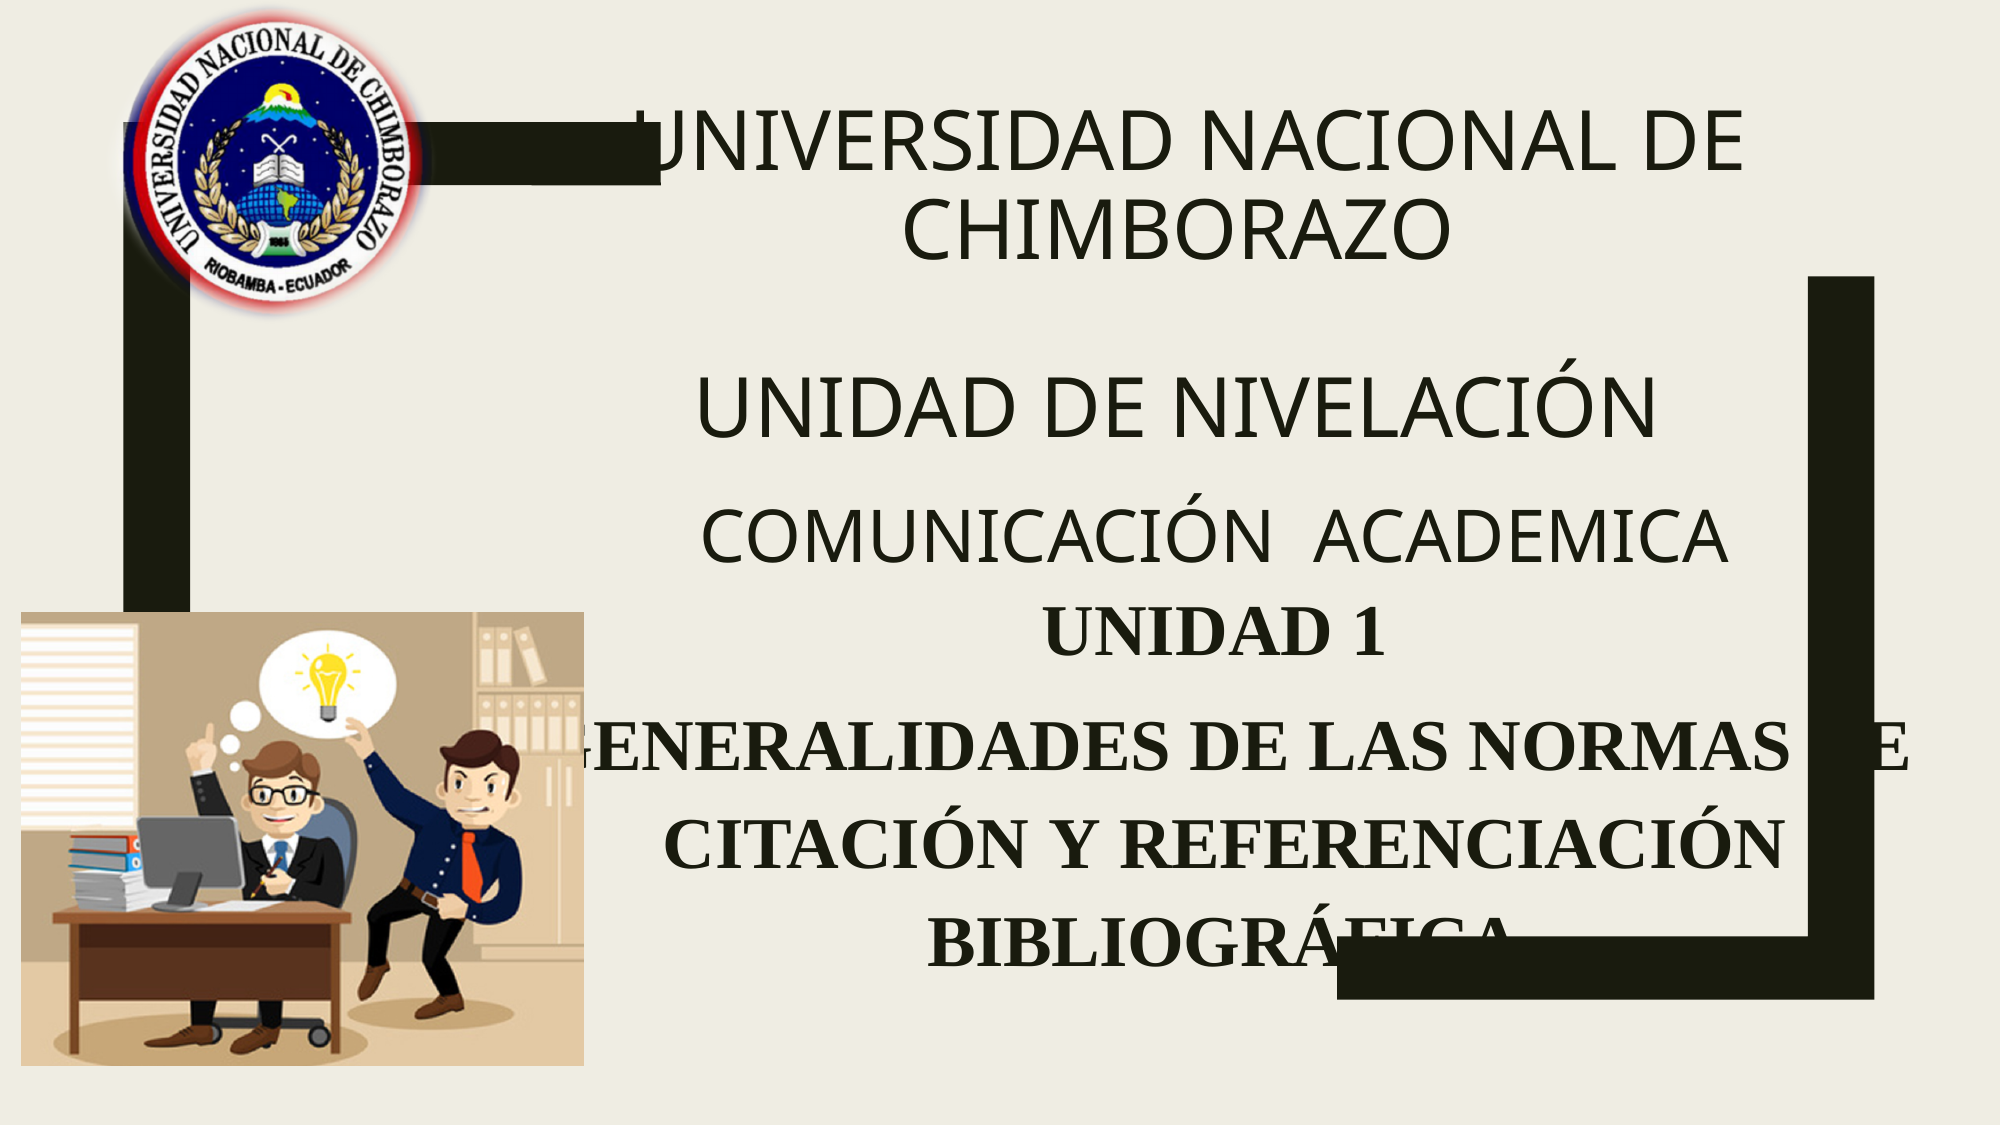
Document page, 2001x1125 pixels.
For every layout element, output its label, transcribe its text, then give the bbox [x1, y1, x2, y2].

picture [21, 612, 584, 1067]
subtitle COMUNICACIÓN ACADEMICA UNIDAD 1 GENERALIDADES DE LAS NORMAS DE CITACIÓN Y REFERENCIACIÓN BIBLIOGRÁFICA [512, 471, 1936, 784]
picture [99, 0, 440, 325]
title UNIVERSIDAD NACIONAL DE CHIMBORAZO UNIDAD DE NIVELACIÓN [381, 162, 1995, 563]
